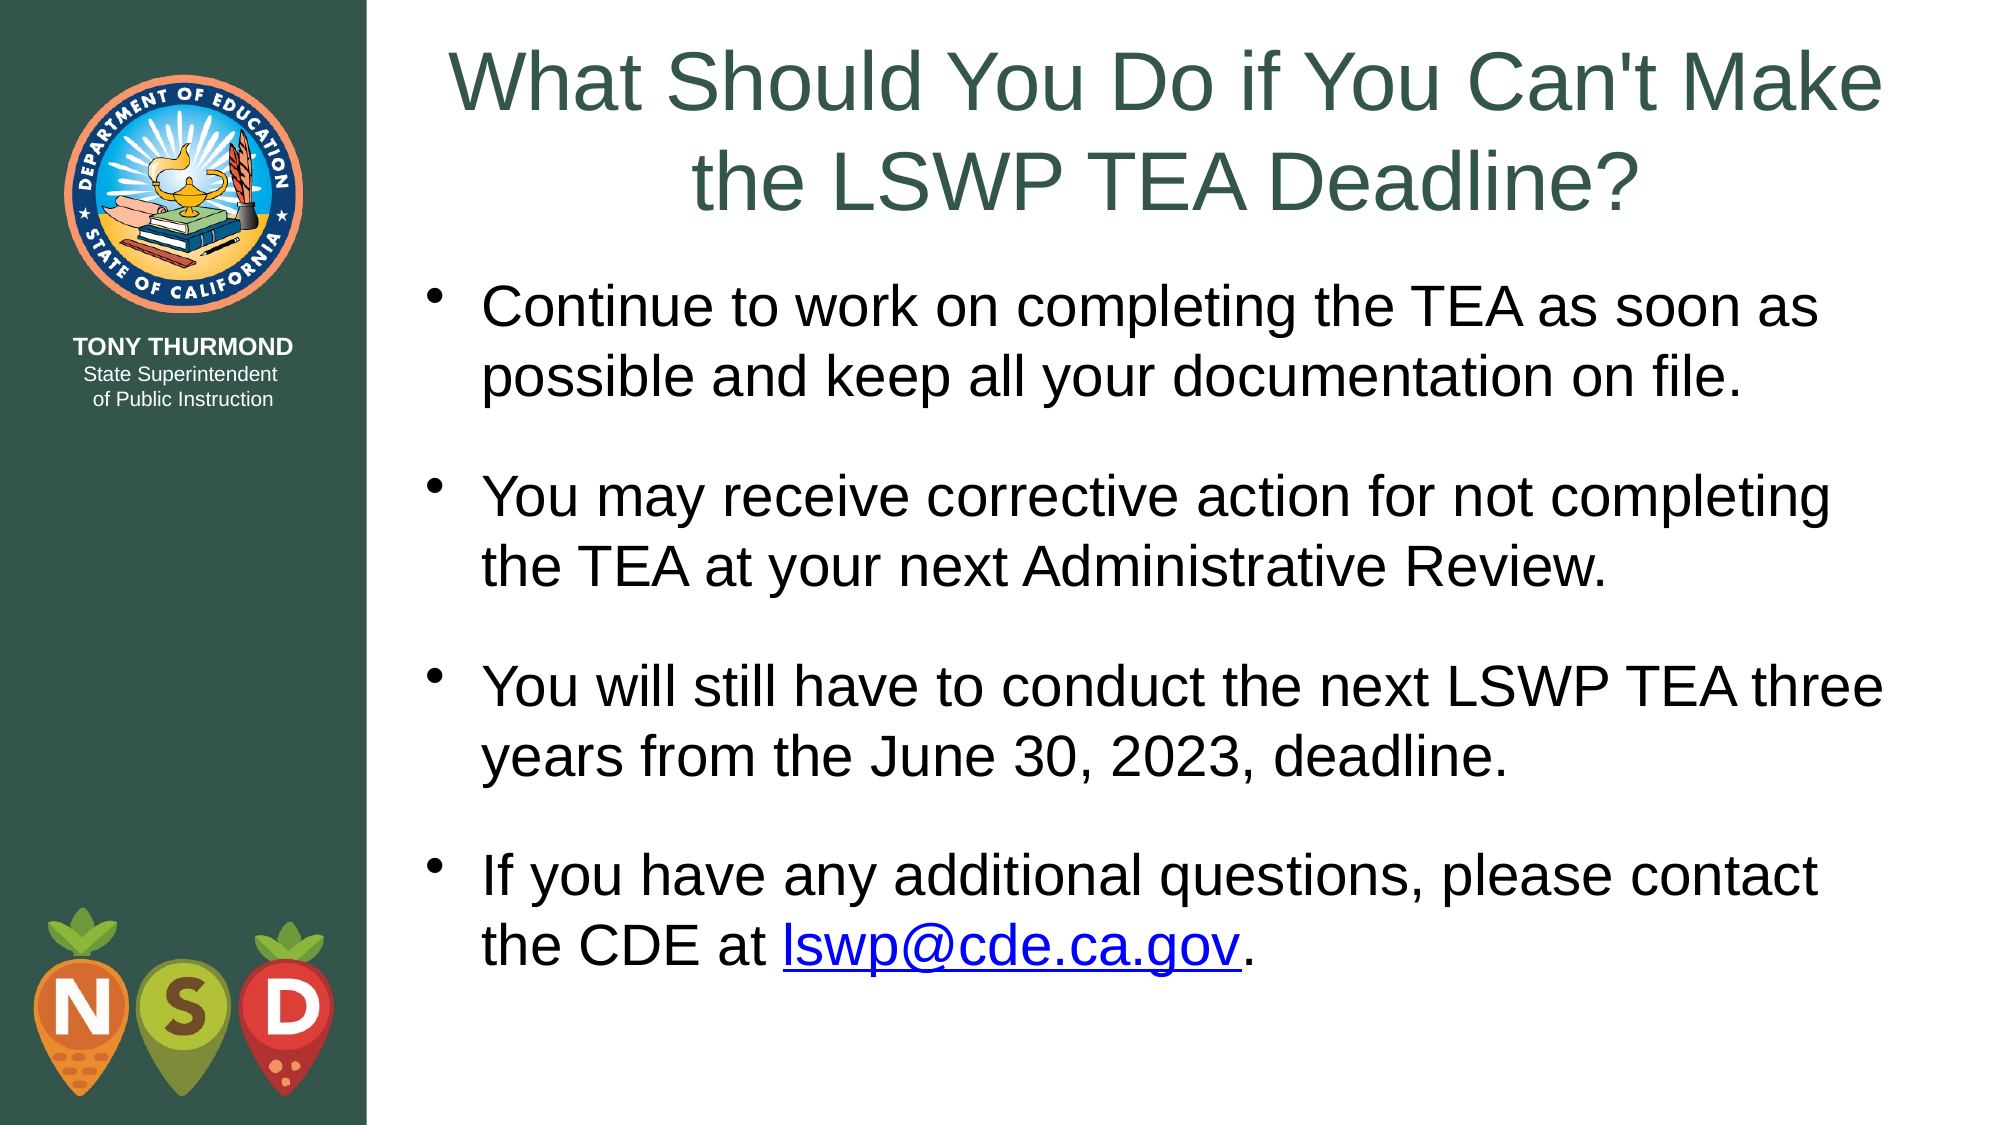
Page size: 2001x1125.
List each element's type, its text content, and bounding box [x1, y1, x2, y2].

picture [64, 74, 303, 313]
picture [13, 892, 354, 1108]
list Continue to work on completing the TEA as soon as possible and keep all your documentation on file. You may receive corrective action for not completing the TEA at your next Administrative Review. You will still have to conduct the next LSWP TEA three years from the June 30, 2023, deadline. If you have any additional questions, please contact the CDE at lswp@cde.ca.gov. [410, 260, 1911, 1008]
title What Should You Do if You Can't Make the LSWP TEA Deadline? [416, 33, 1917, 221]
